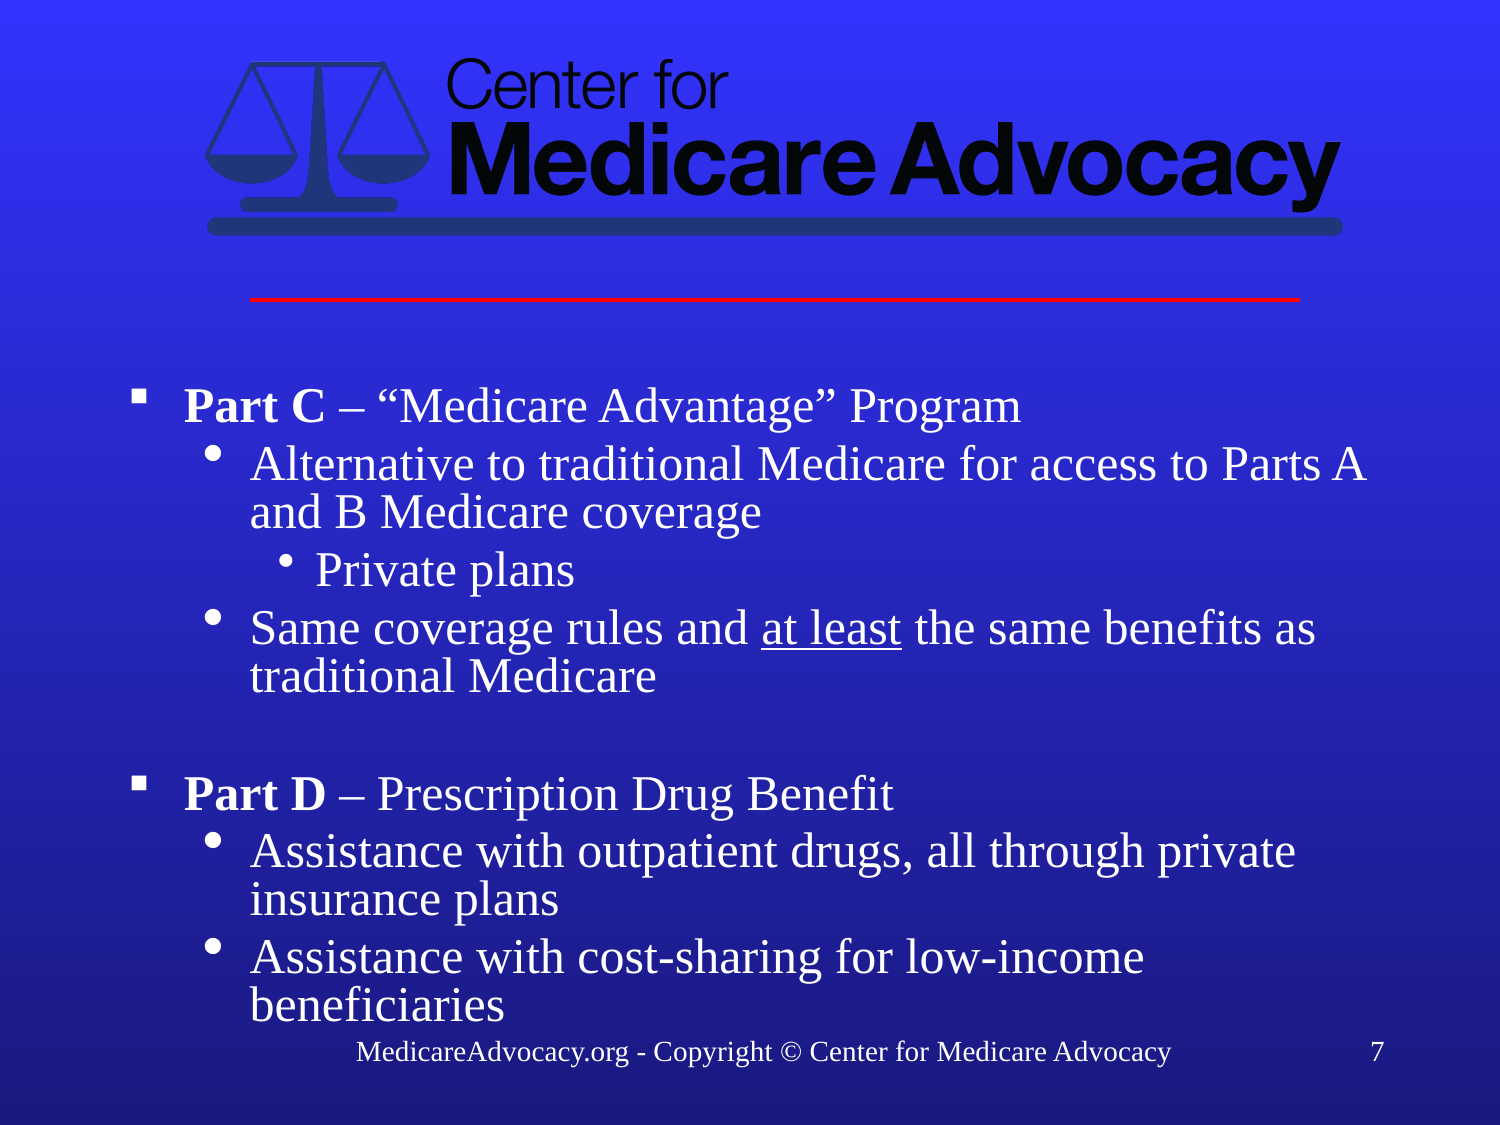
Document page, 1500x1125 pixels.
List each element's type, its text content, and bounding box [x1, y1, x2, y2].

list Part C – “Medicare Advantage” Program Alternative to traditional Medicare for access to Parts A and B Medicare coverage Private plans Same coverage rules and at least the same benefits as traditional Medicare Part D – Prescription Drug Benefit Assistance with outpatient drugs, all through private insurance plans Assistance with cost-sharing for low-income beneficiaries [112, 347, 1388, 1022]
footer MedicareAdvocacy.org - Copyright © Center for Medicare Advocacy [337, 1025, 1213, 1100]
picture [195, 52, 1355, 241]
slide_number 7 [1275, 1025, 1400, 1100]
